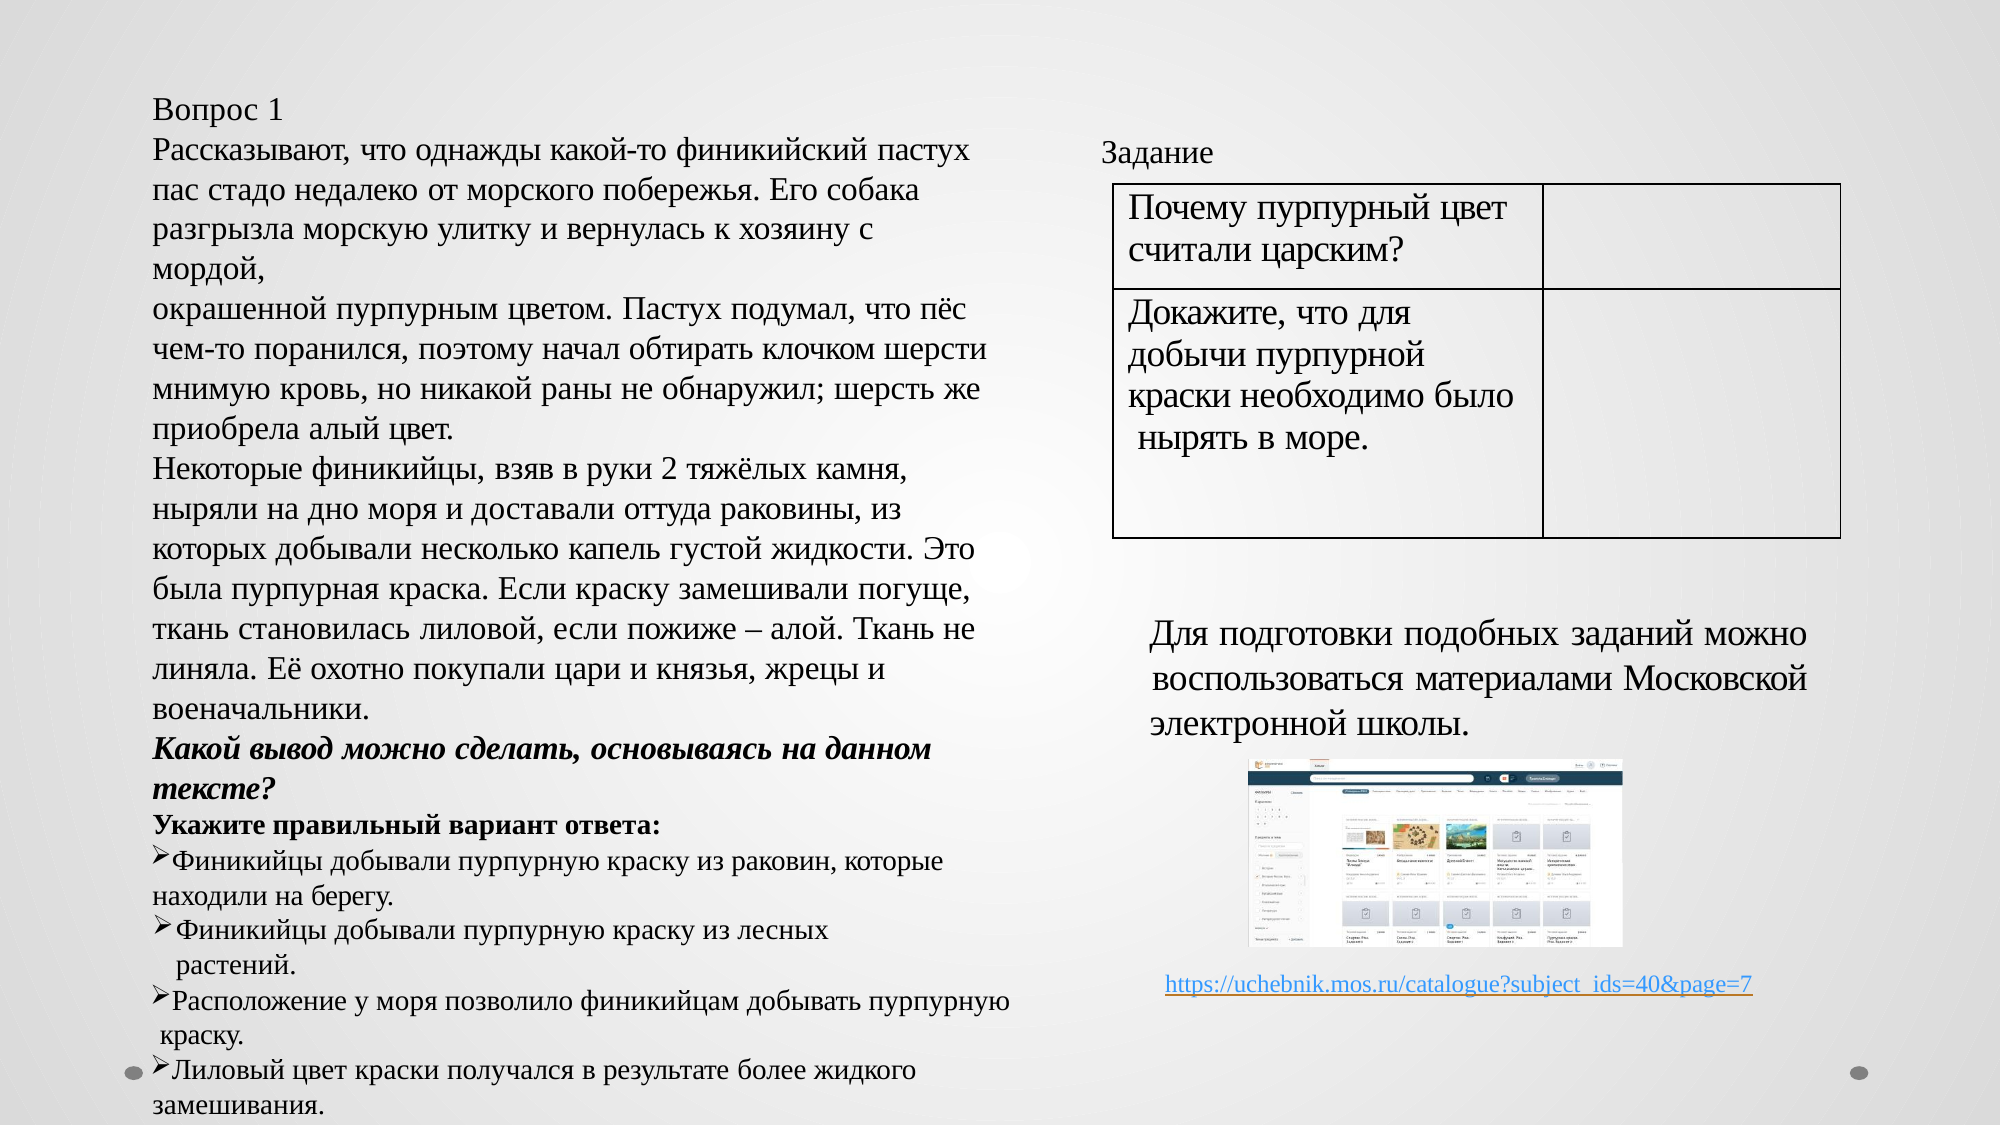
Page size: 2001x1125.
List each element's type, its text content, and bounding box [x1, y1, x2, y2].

text_box Задание [1099, 128, 1217, 171]
table_header Почему пурпурный цвет считали царским? [1114, 185, 1542, 288]
text_box Вопрос 1 Рассказывают, что однажды какой-то финикийский пастух пас стадо недалеко от морского побережья. Его собака разгрызла морскую улитку и вернулась к хозяину с мордой, окрашенной пурпурным цветом. Пастух подумал, что пёс чем-то поранился, поэтому начал обтирать клочком шерсти мнимую кровь, но никакой раны не обнаружил; шерсть же приобрела алый цвет. Некоторые финикийцы, взяв в руки 2 тяжёлых камня, ныряли на дно моря и доставали оттуда раковины, из которых добывали несколько капель густой жидкости. Это была пурпурная краска. Если краску замешивали погуще, ткань становилась лиловой, если пожиже – алой. Ткань не линяла. Её охотно покупали цари и князья, жрецы и военачальники. Какой вывод можно сделать, основываясь на данном тексте? Укажите правильный вариант ответа: Финикийцы добывали пурпурную краску из раковин, которые находили на берегу. Финикийцы добывали пурпурную краску из лесных растений. Расположение у моря позволило финикийцам добывать пурпурную краску. Лиловый цвет краски получался в результате более жидкого замешивания. [150, 84, 1019, 1121]
picture [1248, 759, 1623, 948]
text_box https://uchebnik.mos.ru/catalogue?subject_ids=40&page=7 [1163, 965, 1760, 998]
table_cell [1544, 290, 1840, 537]
table_header [1544, 185, 1840, 288]
table_cell Докажите, что для добычи пурпурной краски необходимо было нырять в море. [1114, 290, 1542, 537]
text_box Для подготовки подобных заданий можно воспользоваться материалами Московской электронной школы. [1138, 605, 1808, 743]
